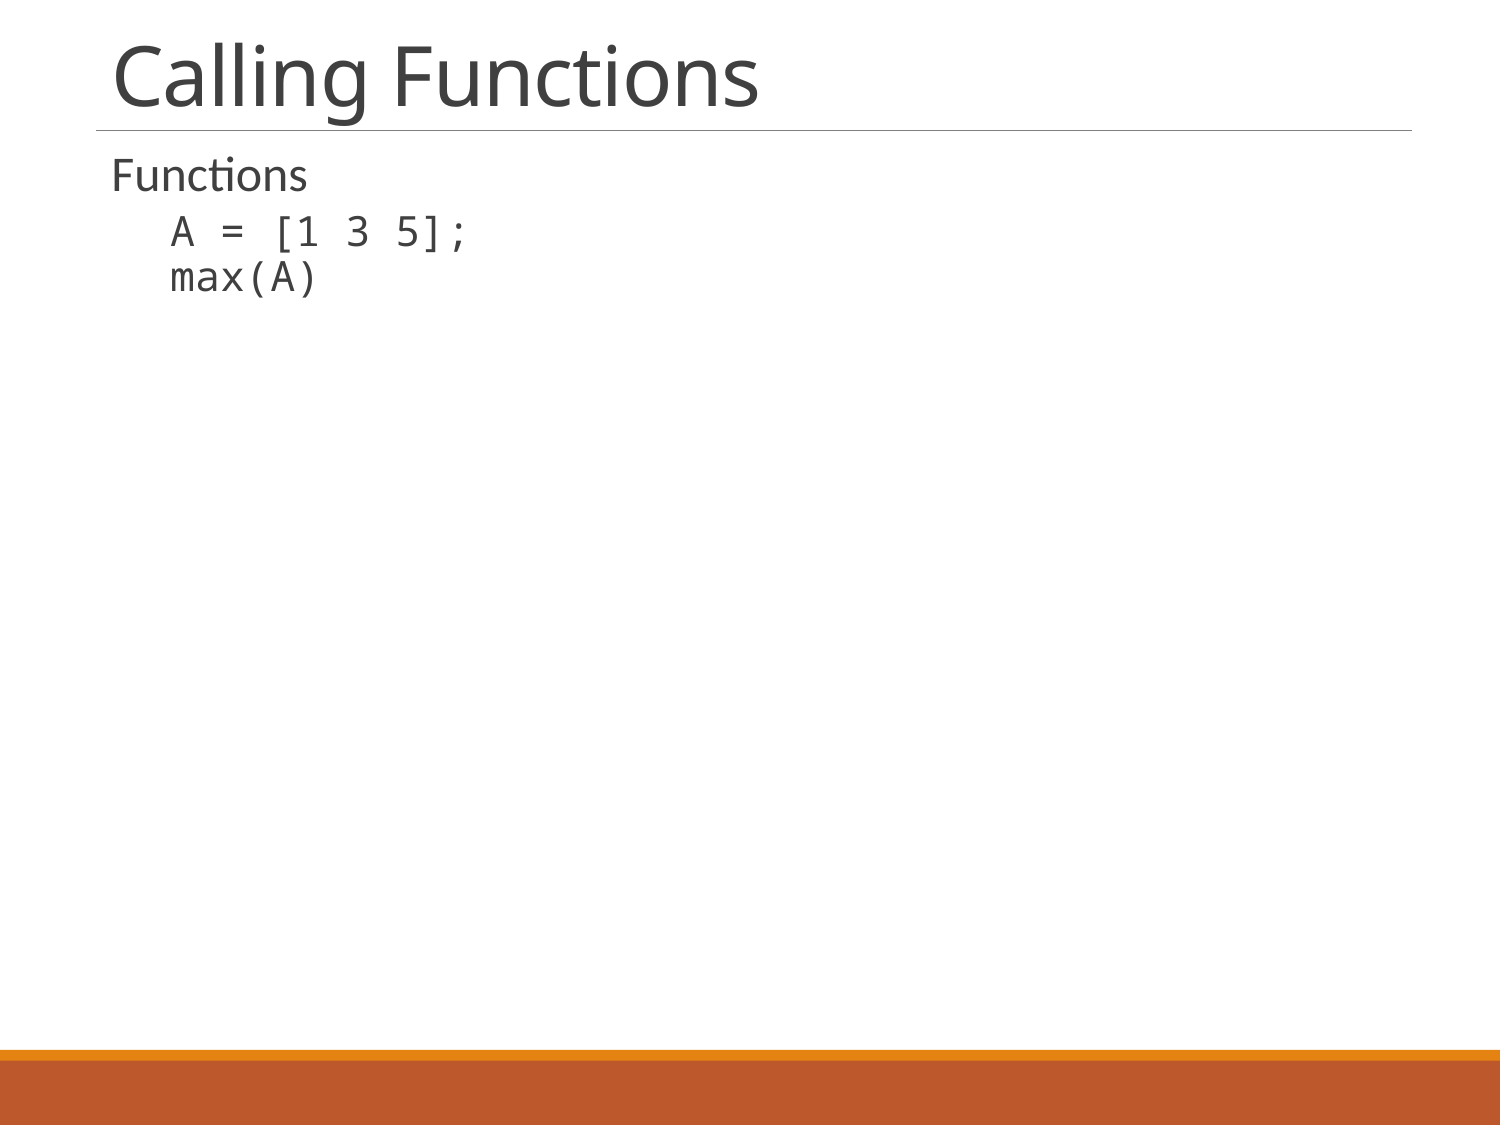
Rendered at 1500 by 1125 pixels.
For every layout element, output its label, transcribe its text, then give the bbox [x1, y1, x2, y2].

list Functions A = [1 3 5]; max(A) [96, 140, 1413, 1034]
title Calling Functions [96, 19, 1413, 131]
